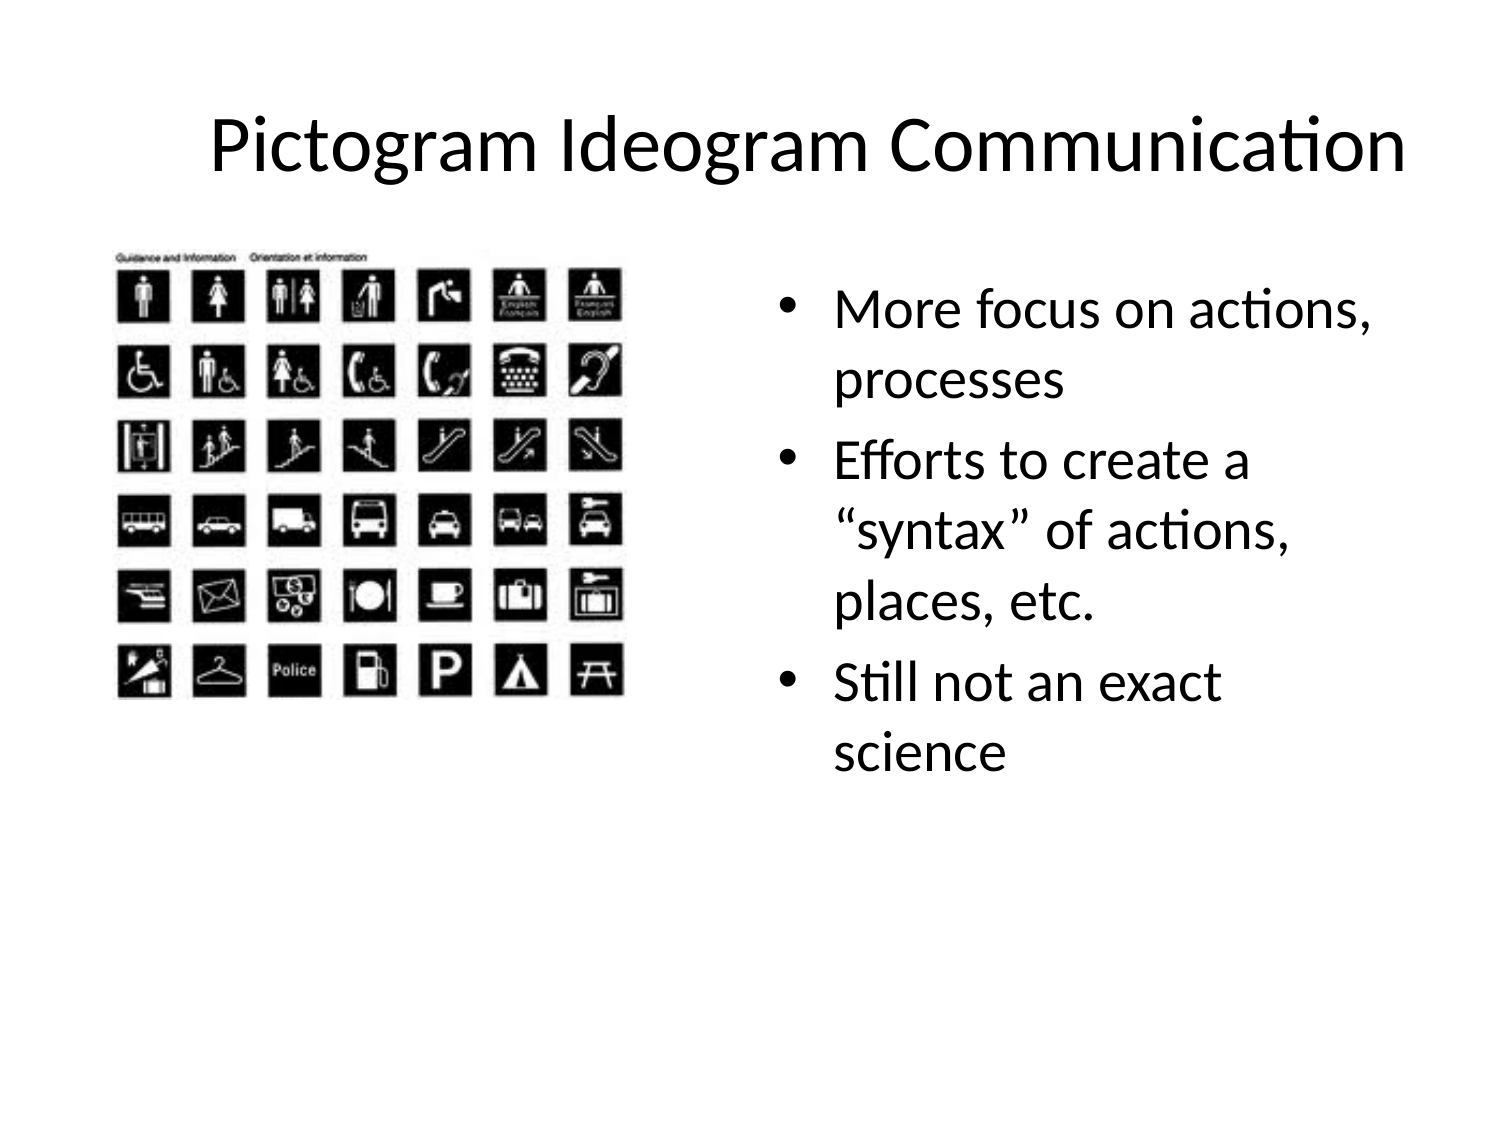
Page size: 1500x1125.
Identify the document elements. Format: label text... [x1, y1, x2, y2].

title Pictogram Ideogram Communication [75, 45, 1425, 233]
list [112, 249, 628, 701]
list More focus on actions, processes Efforts to create a “syntax” of actions, places, etc. Still not an exact science [762, 262, 1425, 1005]
